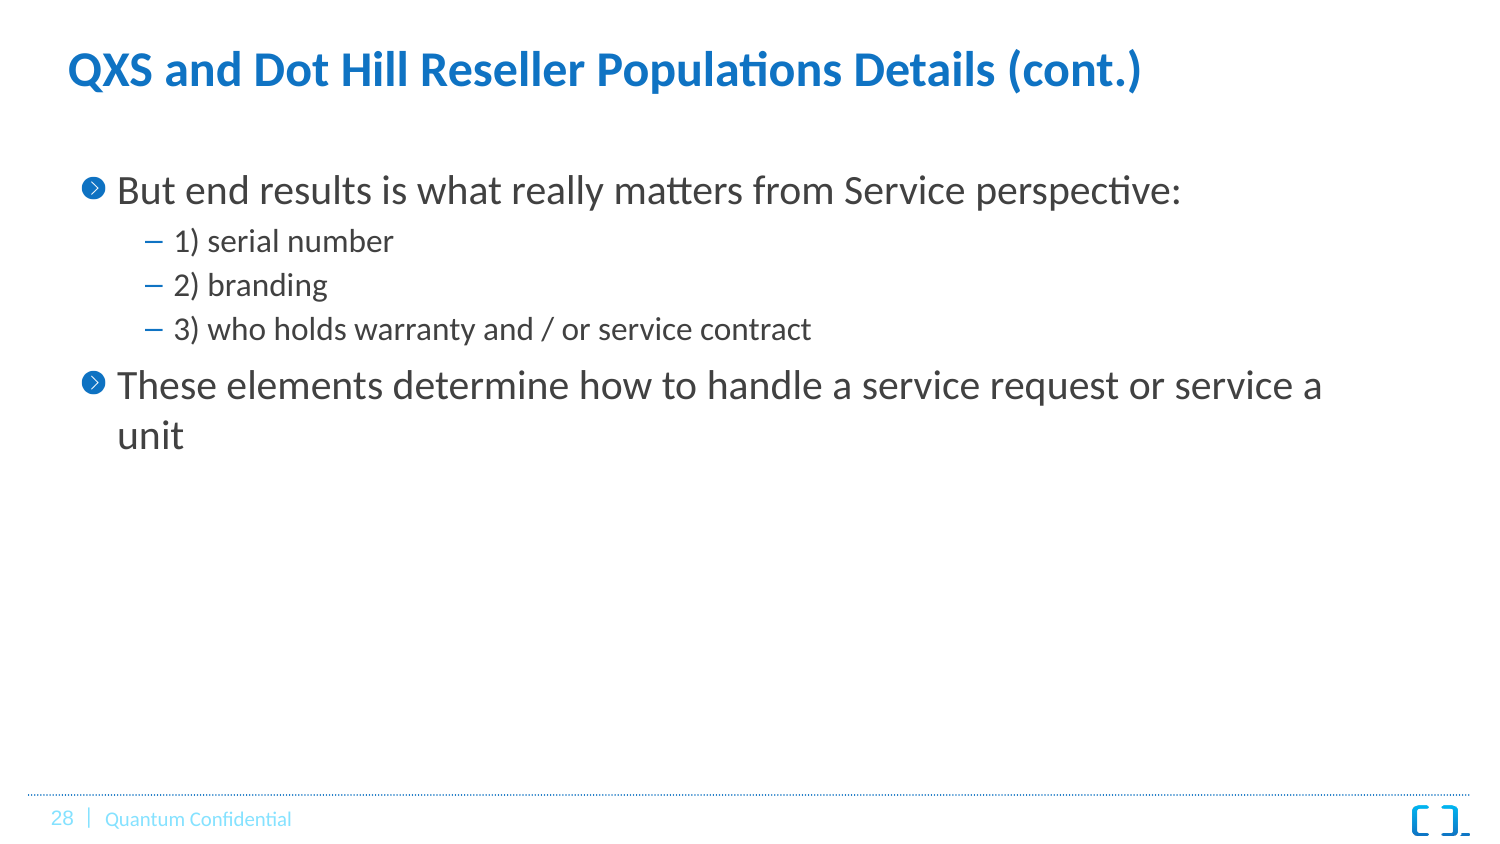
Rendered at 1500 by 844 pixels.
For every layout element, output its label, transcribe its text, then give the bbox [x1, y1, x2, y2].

picture [1412, 805, 1470, 836]
title QXS and Dot Hill Reseller Populations Details (cont.) [52, 31, 1413, 111]
list But end results is what really matters from Service perspective: 1) serial number 2) branding 3) who holds warranty and / or service contract These elements determine how to handle a service request or service a unit [64, 155, 1413, 743]
picture [79, 174, 108, 202]
picture [79, 368, 108, 397]
